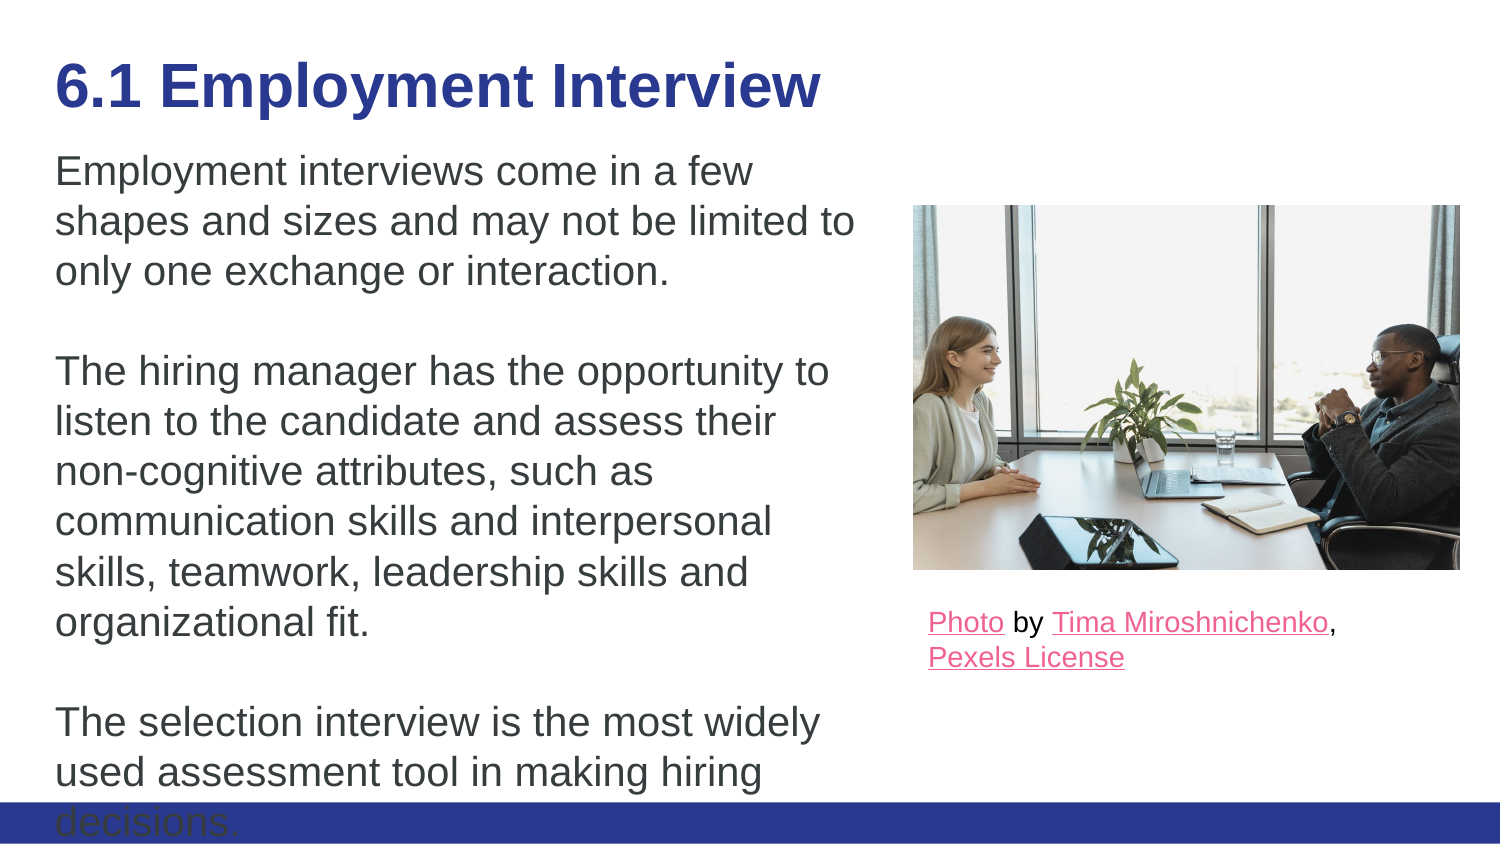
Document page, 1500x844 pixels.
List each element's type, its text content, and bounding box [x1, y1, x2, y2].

title 6.1 Employment Interview [40, 29, 1421, 163]
picture [913, 204, 1461, 570]
text_box Employment interviews come in a few shapes and sizes and may not be limited to only one exchange or interaction. The hiring manager has the opportunity to listen to the candidate and assess their non-cognitive attributes, such as communication skills and interpersonal skills, teamwork, leadership skills and organizational fit. The selection interview is the most widely used assessment tool in making hiring decisions. [40, 136, 886, 844]
text_box Photo by Tima Miroshnichenko, Pexels License [913, 595, 1460, 681]
